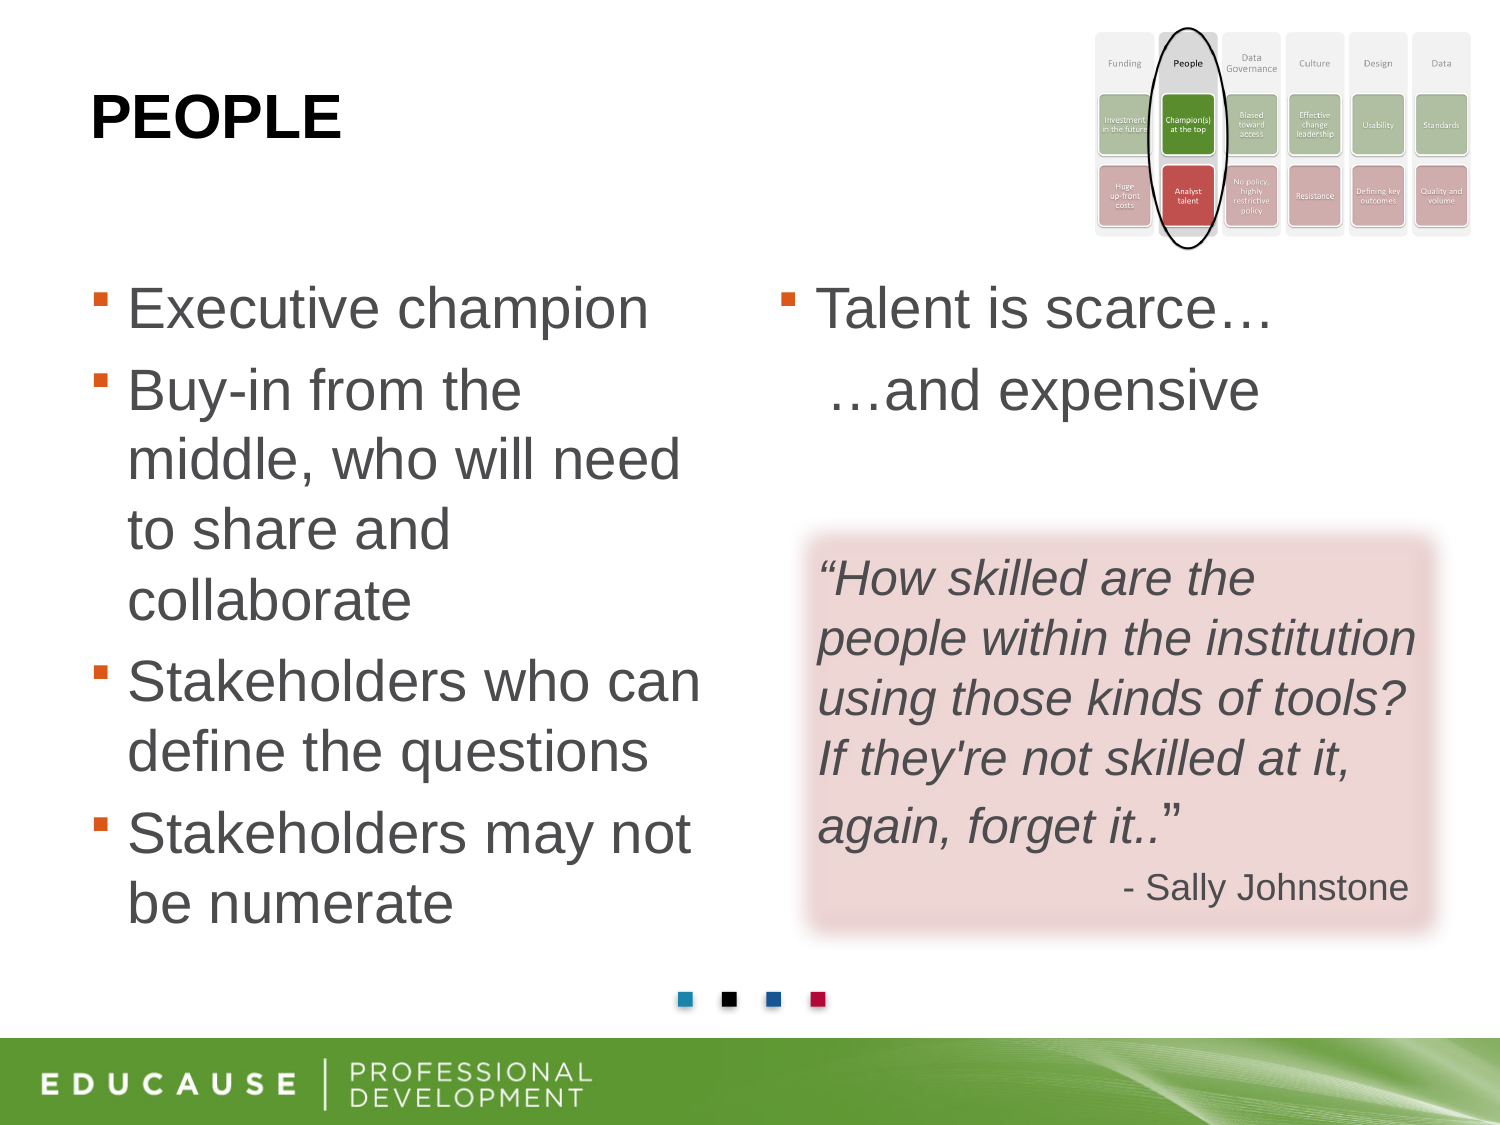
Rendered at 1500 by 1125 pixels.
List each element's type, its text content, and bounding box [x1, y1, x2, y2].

picture [0, 1038, 1500, 1125]
picture [1095, 26, 1471, 252]
title people [75, 19, 1450, 208]
list Executive champion Buy-in from the middle, who will need to share and collaborate Stakeholders who can define the questions Stakeholders may not be numerate [75, 262, 738, 1005]
list Talent is scarce… …and expensive [762, 262, 1425, 465]
text_box “How skilled are the people within the institution using those kinds of tools? If they're not skilled at it, again, forget it..” - Sally Johnstone [826, 554, 1414, 910]
